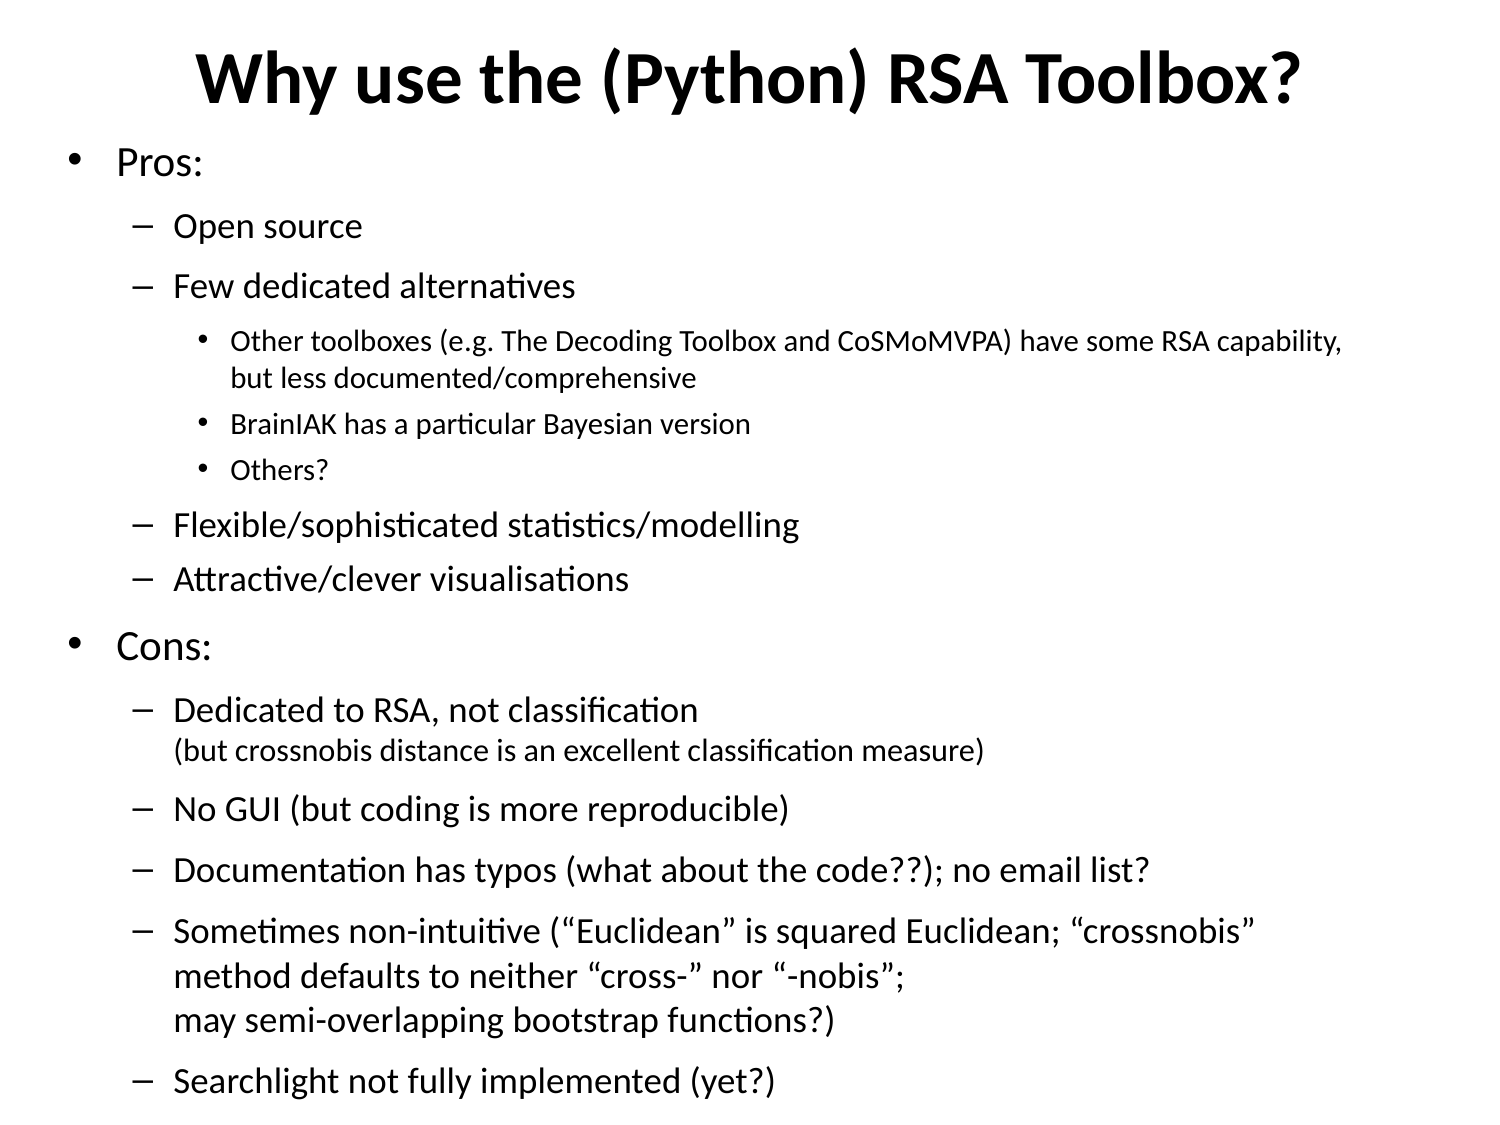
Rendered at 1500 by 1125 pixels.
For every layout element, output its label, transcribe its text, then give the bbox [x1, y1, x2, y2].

list Pros: Open source Few dedicated alternatives Other toolboxes (e.g. The Decoding Toolbox and CoSMoMVPA) have some RSA capability, but less documented/comprehensive BrainIAK has a particular Bayesian version Others? Flexible/sophisticated statistics/modelling Attractive/clever visualisations Cons: Dedicated to RSA, not classification (but crossnobis distance is an excellent classification measure) No GUI (but coding is more reproducible) Documentation has typos (what about the code??); no email list? Sometimes non-intuitive (“Euclidean” is squared Euclidean; “crossnobis” method defaults to neither “cross-” nor “-nobis”; may semi-overlapping bootstrap functions?) Searchlight not fully implemented (yet?) [52, 125, 1400, 1114]
text_box Why use the (Python) RSA Toolbox? [74, 45, 1425, 102]
